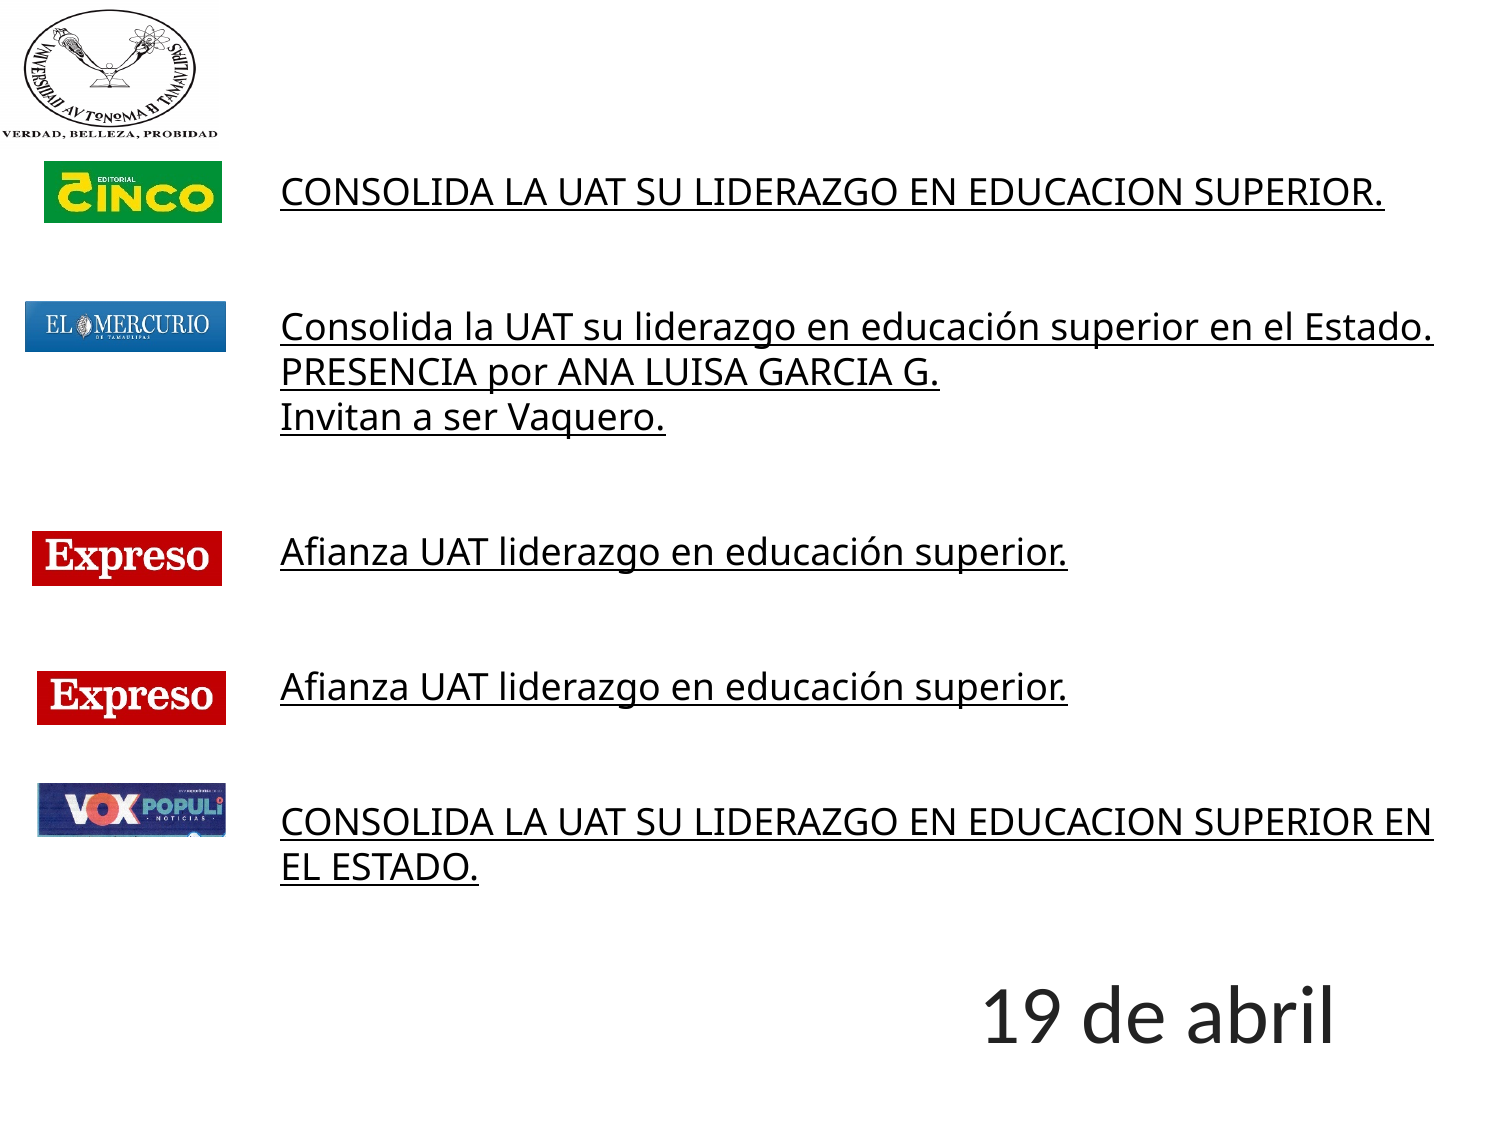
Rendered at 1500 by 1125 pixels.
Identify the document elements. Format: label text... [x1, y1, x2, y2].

picture [32, 531, 222, 586]
text_box CONSOLIDA LA UAT SU LIDERAZGO EN EDUCACION SUPERIOR. Consolida la UAT su liderazgo en educación superior en el Estado. PRESENCIA por ANA LUISA GARCIA G. Invitan a ser Vaquero. Afianza UAT liderazgo en educación superior. Afianza UAT liderazgo en educación superior. CONSOLIDA LA UAT SU LIDERAZGO EN EDUCACION SUPERIOR EN EL ESTADO. [265, 160, 1471, 896]
text_box 19 de abril [844, 952, 1471, 1068]
picture [37, 783, 226, 838]
picture [24, 301, 226, 353]
picture [0, 0, 219, 150]
picture [44, 161, 223, 223]
picture [37, 670, 226, 725]
